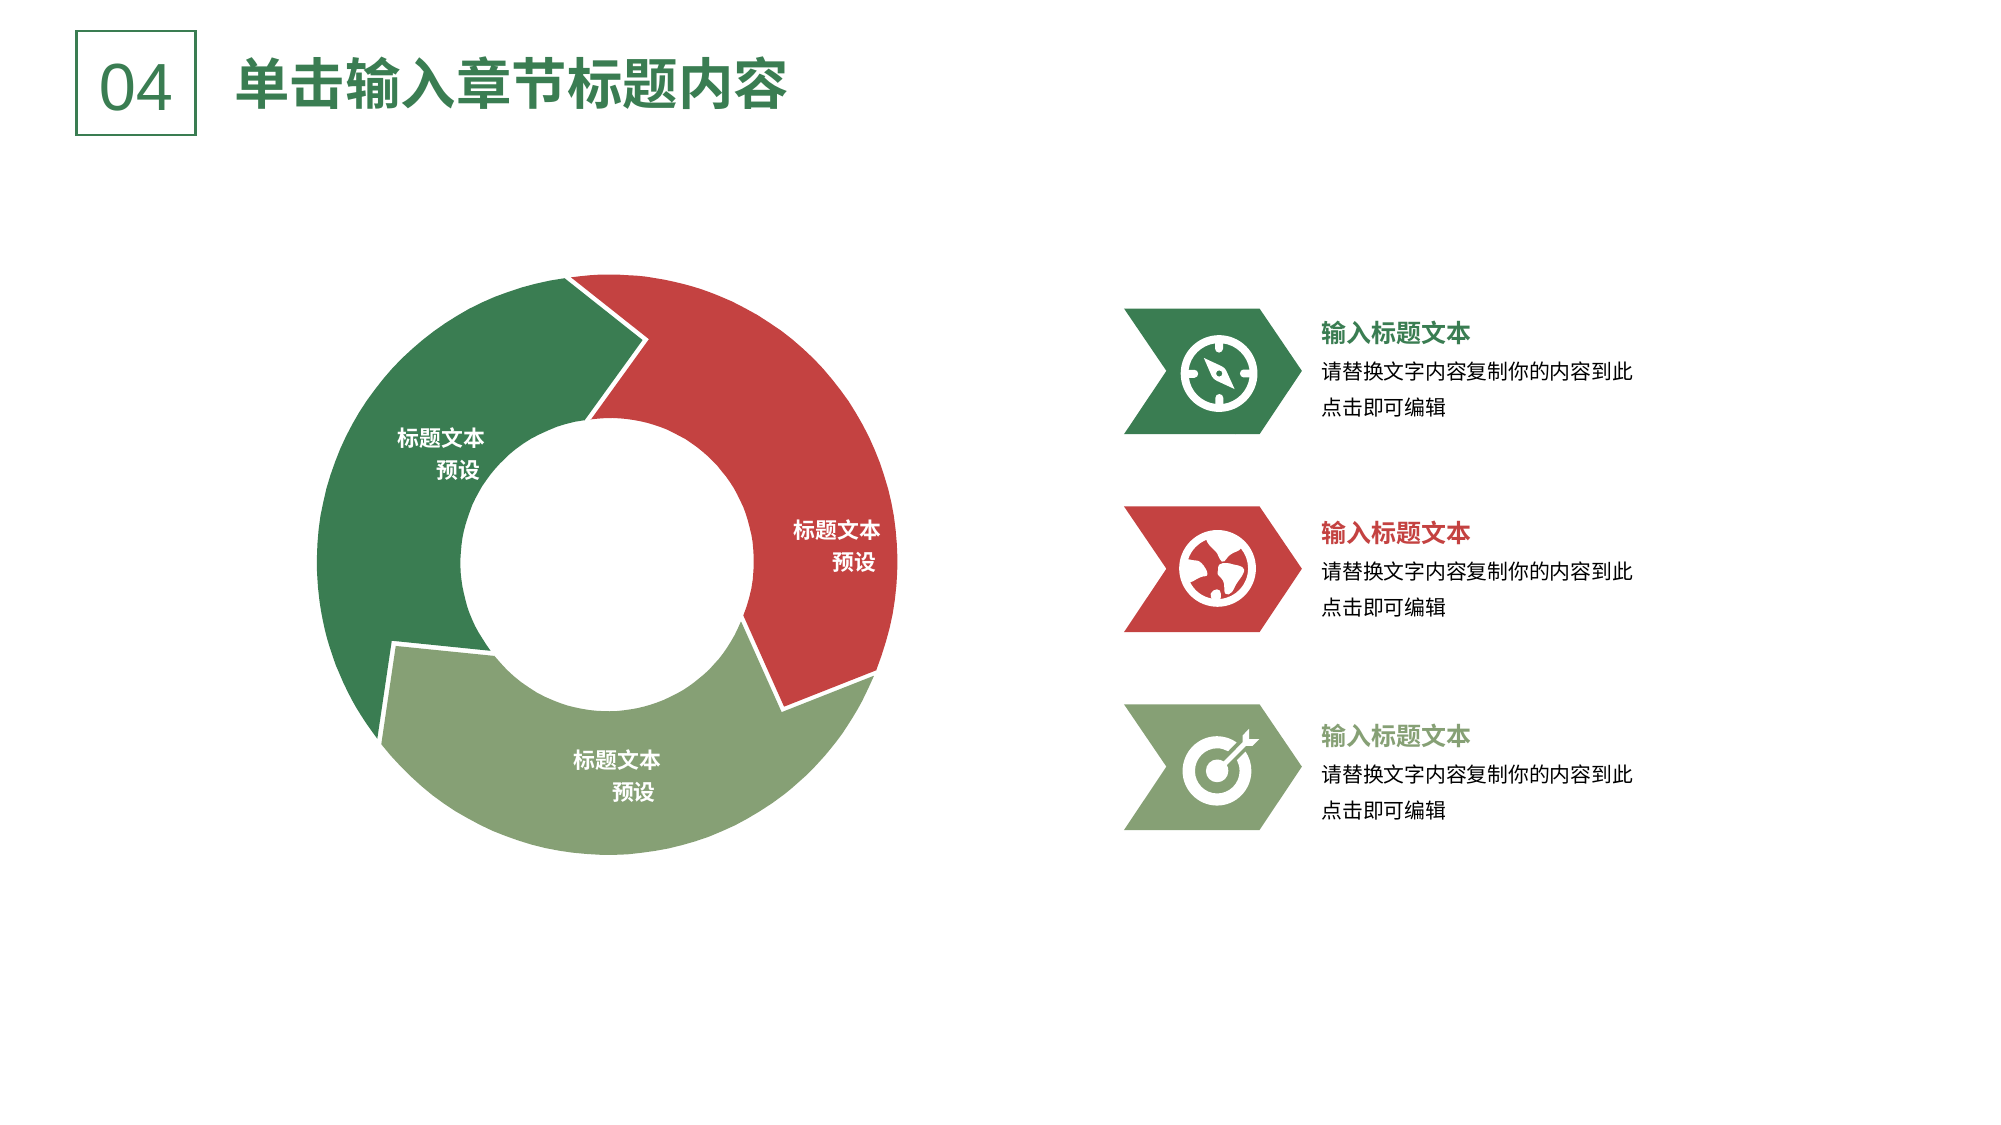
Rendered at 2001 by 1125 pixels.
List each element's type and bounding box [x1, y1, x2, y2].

text_box [308, 291, 600, 722]
text_box [600, 255, 888, 710]
text_box [382, 614, 880, 854]
text_box [1123, 506, 1719, 641]
text_box [1123, 704, 1719, 844]
text_box [1123, 308, 1719, 441]
